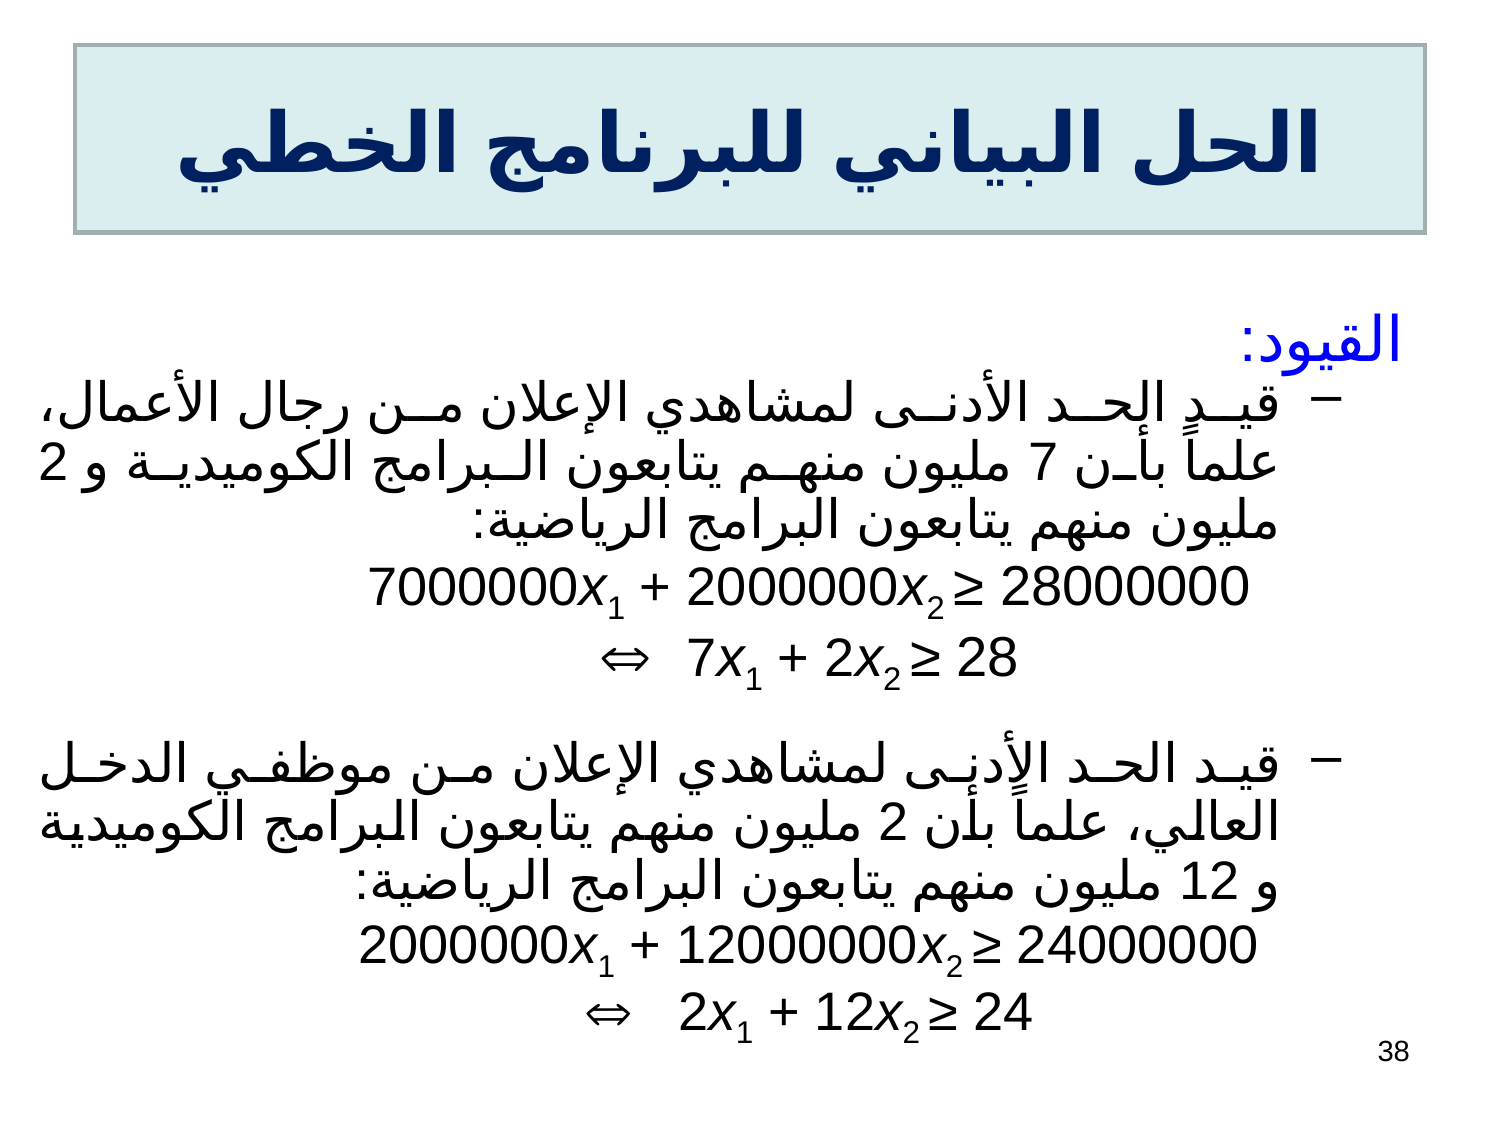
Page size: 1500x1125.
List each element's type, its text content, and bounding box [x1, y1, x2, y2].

list القيود: قيد الحد الأدنى لمشاهدي الإعلان من رجال الأعمال، علماً بأن 7 مليون منهم يتابعون البرامج الكوميدية و 2 مليون منهم يتابعون البرامج الرياضية: 7000000x1 + 2000000x2 ≥ 28000000  7x1 + 2x2 ≥ 28 قيد الحد الأدنى لمشاهدي الإعلان من موظفي الدخل العالي، علماً بأن 2 مليون منهم يتابعون البرامج الكوميدية و 12 مليون منهم يتابعون البرامج الرياضية: 2000000x1 + 12000000x2 ≥ 24000000  2x1 + 12x2 ≥ 24 [23, 299, 1476, 1044]
title الحل البياني للبرنامج الخطي [73, 43, 1427, 235]
slide_number 38 [1074, 1044, 1426, 1103]
